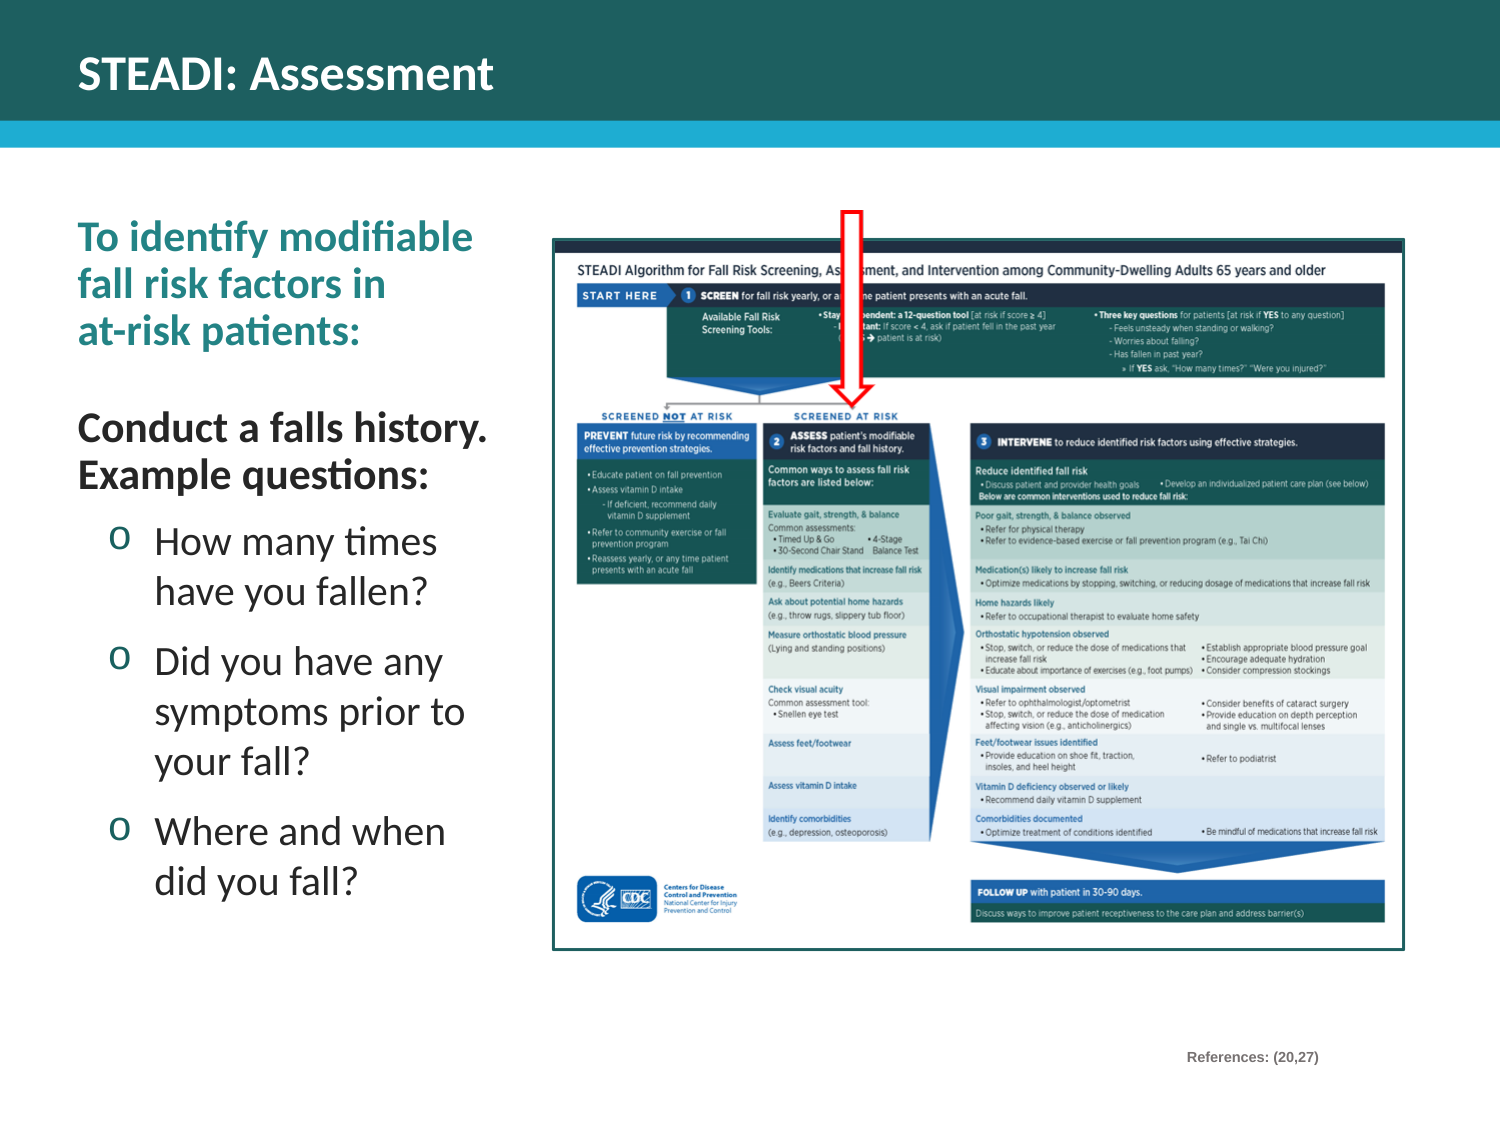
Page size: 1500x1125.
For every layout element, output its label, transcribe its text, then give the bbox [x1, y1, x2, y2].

title STEADI: Assessment [62, 30, 1357, 119]
list How many times have you fallen? Did you have any symptoms prior to your fall? Where and when did you fall? [36, 505, 513, 656]
list To identify modifiable fall risk factors in at-risk patients: [62, 205, 552, 349]
list Conduct a falls history. Example questions: [62, 396, 513, 505]
list References: (20,27) [1171, 1042, 1479, 1103]
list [551, 210, 1406, 952]
